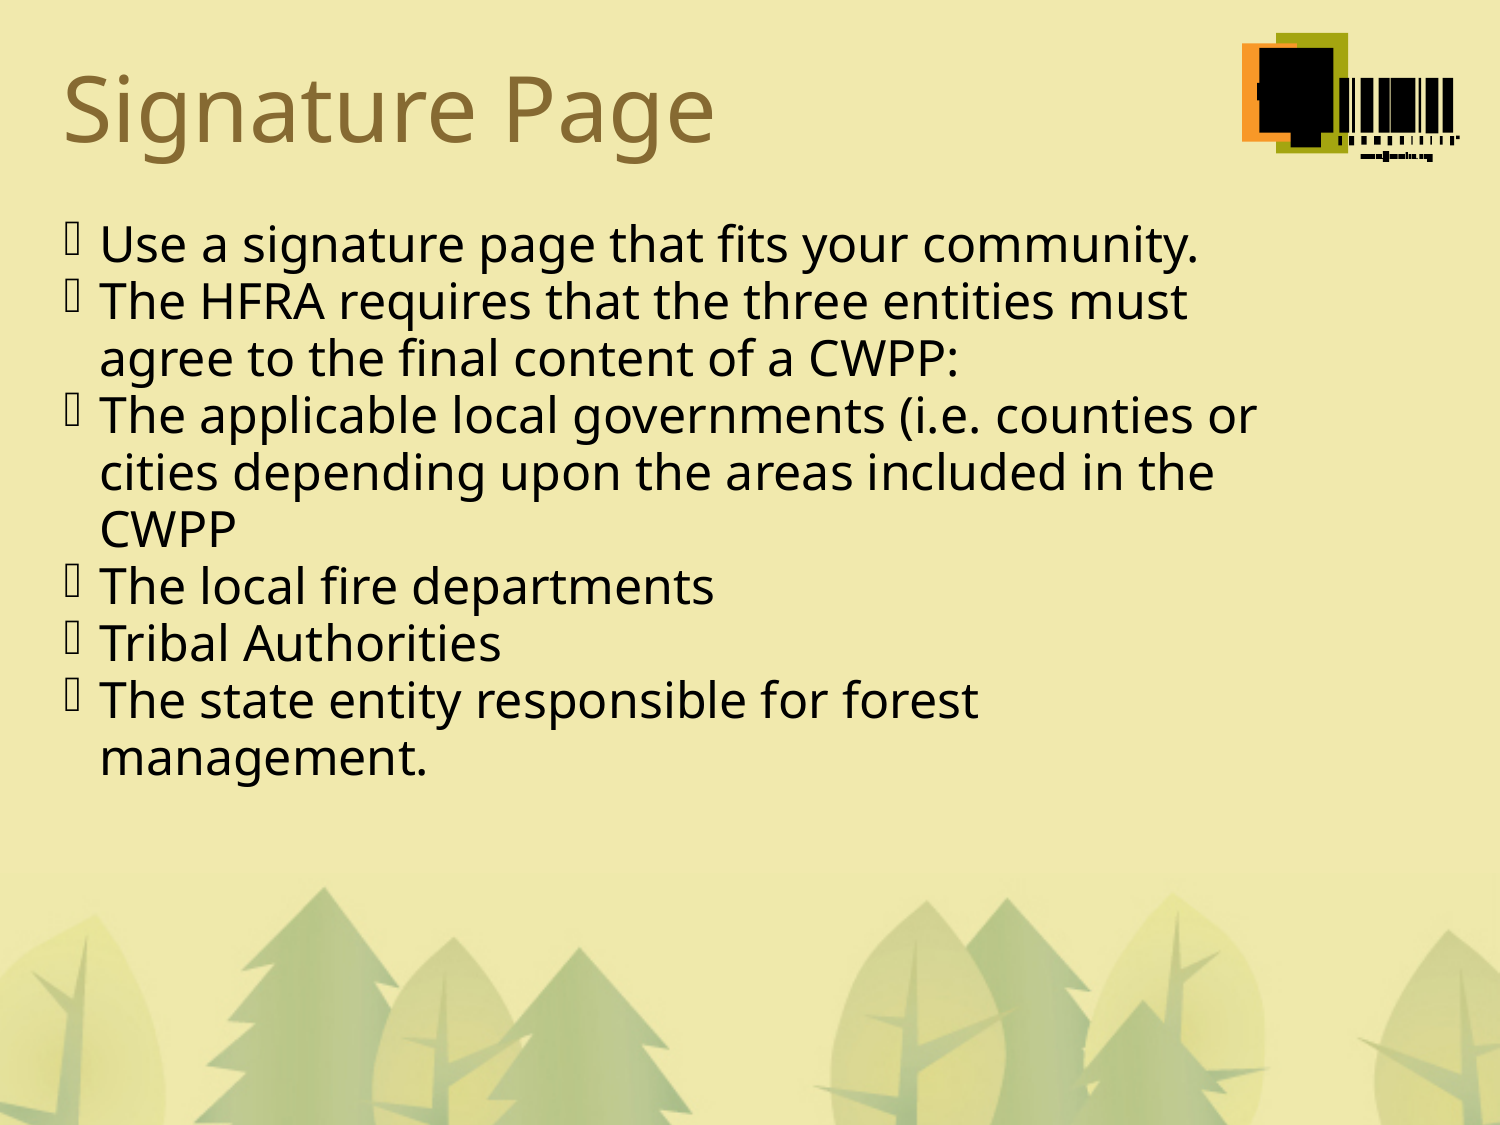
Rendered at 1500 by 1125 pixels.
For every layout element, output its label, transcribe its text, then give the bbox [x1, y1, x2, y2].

text_box Signature Page [47, 60, 1389, 234]
picture [0, 873, 1500, 1125]
text_box Use a signature page that fits your community. The HFRA requires that the three entities must agree to the final content of a CWPP: The applicable local governments (i.e. counties or cities depending upon the areas included in the CWPP The local fire departments Tribal Authorities The state entity responsible for forest management. [49, 209, 1337, 965]
